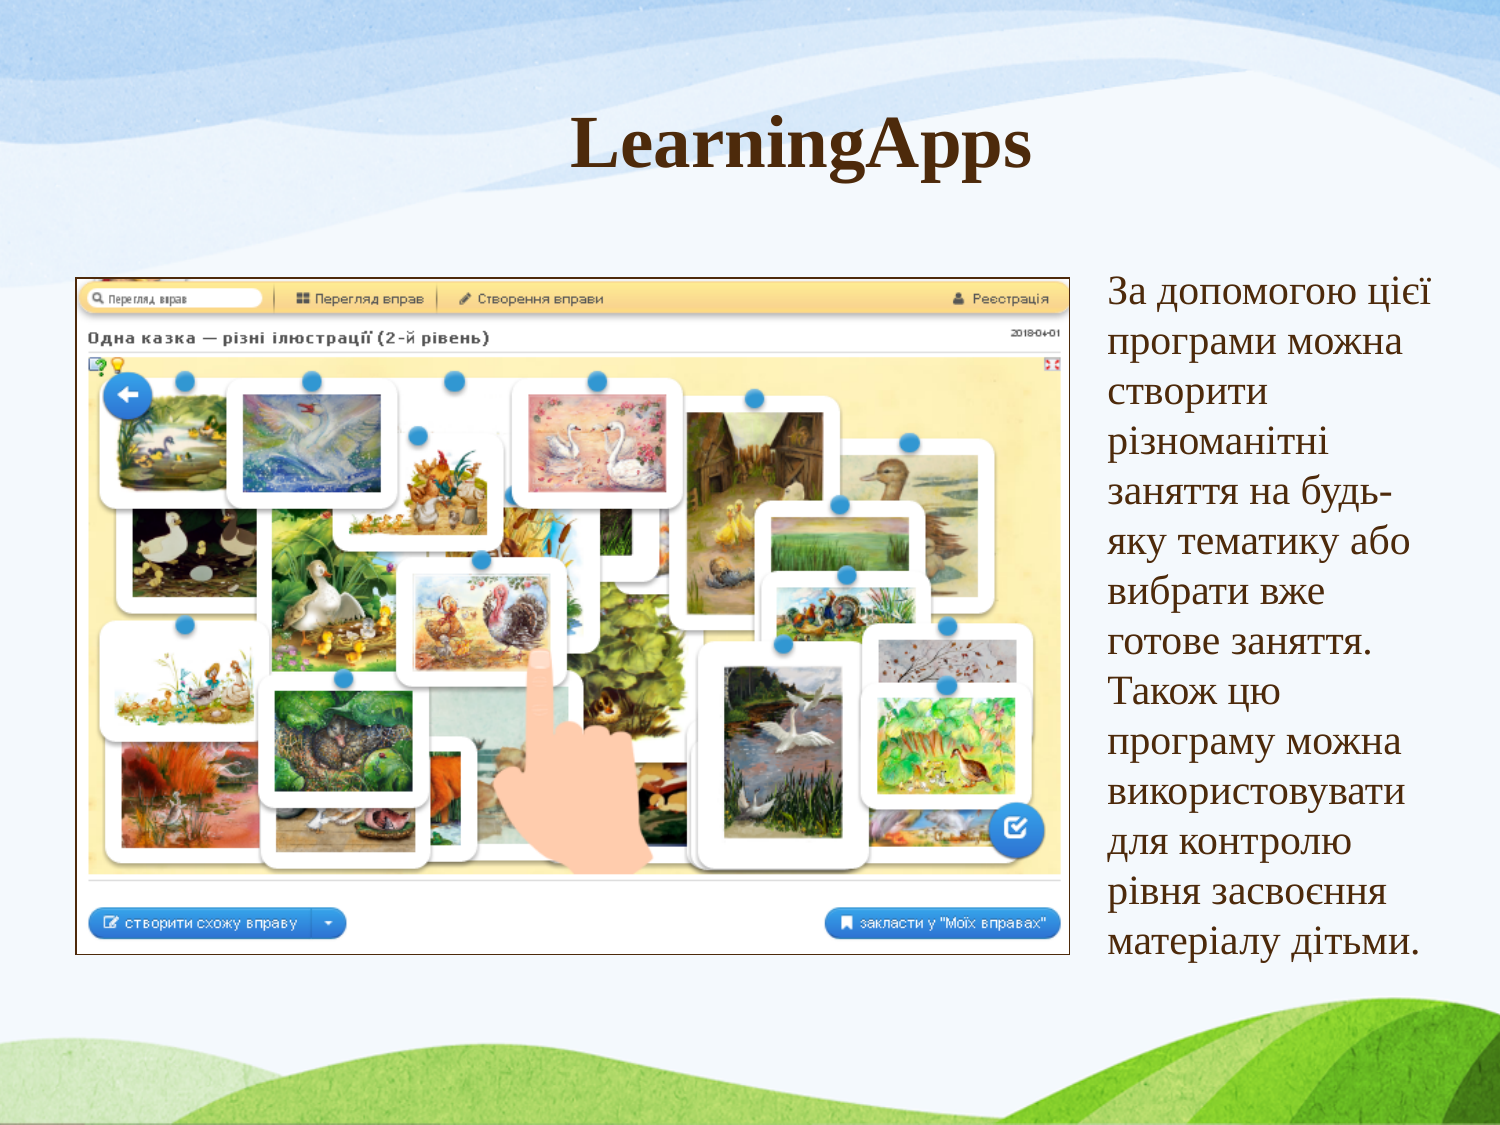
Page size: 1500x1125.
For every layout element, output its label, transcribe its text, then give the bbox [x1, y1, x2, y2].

title LearningApps [183, 78, 1421, 191]
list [76, 278, 1069, 954]
picture [0, 0, 1500, 1125]
text_box За допомогою цієї програми можна створити різноманітні заняття на будь-яку тематику або вибрати вже готове заняття. Також цю програму можна використовувати для контролю рівня засвоєння матеріалу дітьми. [1092, 255, 1459, 971]
